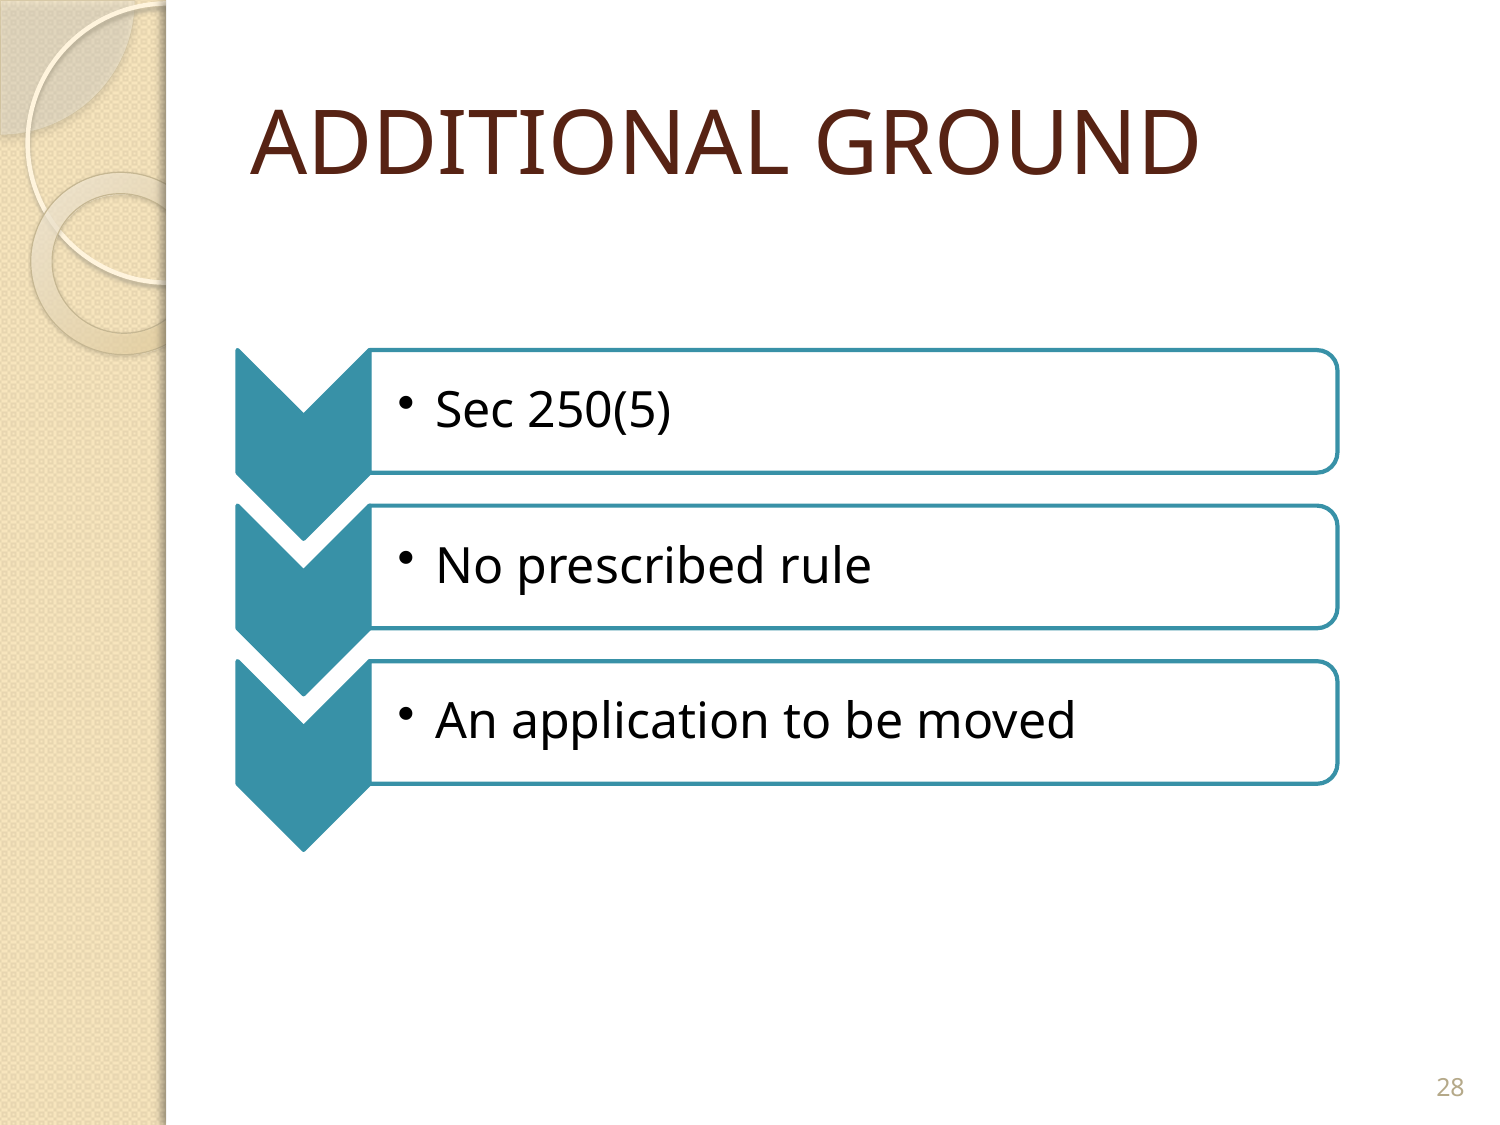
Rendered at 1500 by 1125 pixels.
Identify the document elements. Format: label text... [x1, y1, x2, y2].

title ADDITIONAL GROUND [235, 45, 1466, 233]
slide_number 28 [1413, 1034, 1488, 1113]
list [237, 349, 1338, 851]
